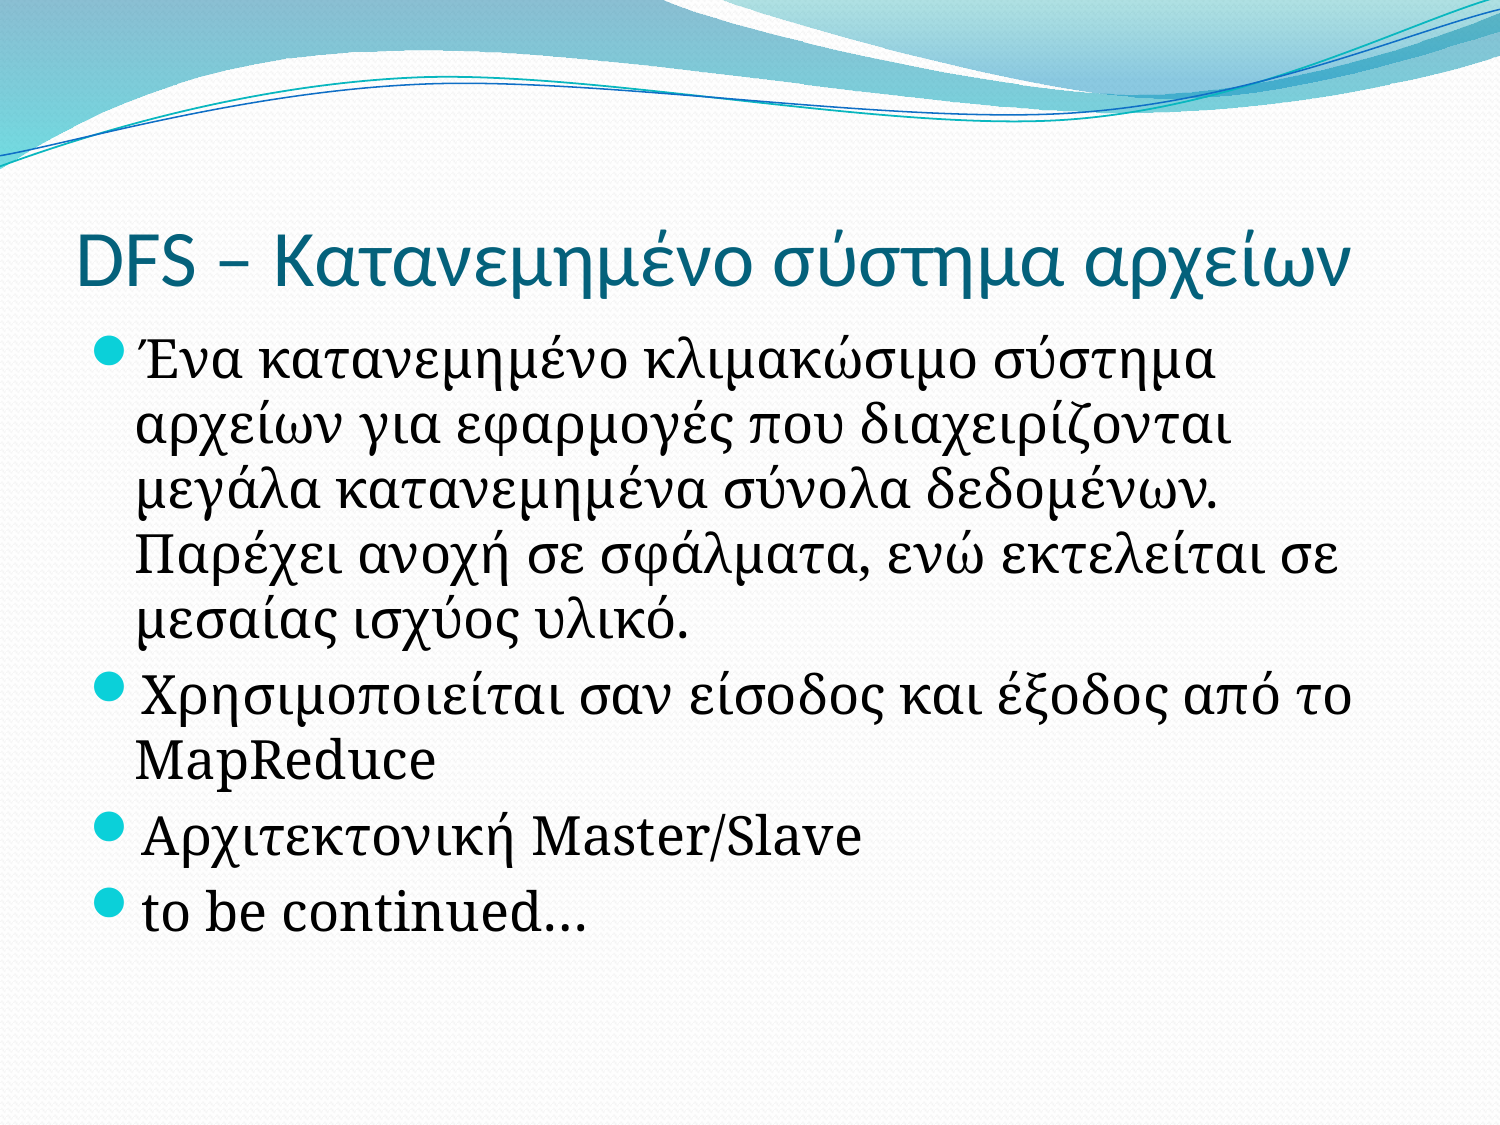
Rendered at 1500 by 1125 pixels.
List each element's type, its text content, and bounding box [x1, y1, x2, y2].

title DFS – Κατανεμημένο σύστημα αρχείων [75, 115, 1425, 303]
list Ένα κατανεμημένο κλιμακώσιμο σύστημα αρχείων για εφαρμογές που διαχειρίζονται μεγάλα κατανεμημένα σύνολα δεδομένων. Παρέχει ανοχή σε σφάλματα, ενώ εκτελείται σε μεσαίας ισχύος υλικό. Χρησιμοποιείται σαν είσοδος και έξοδος από το MapReduce Αρχιτεκτονική Master/Slave to be continued… [75, 317, 1425, 1038]
